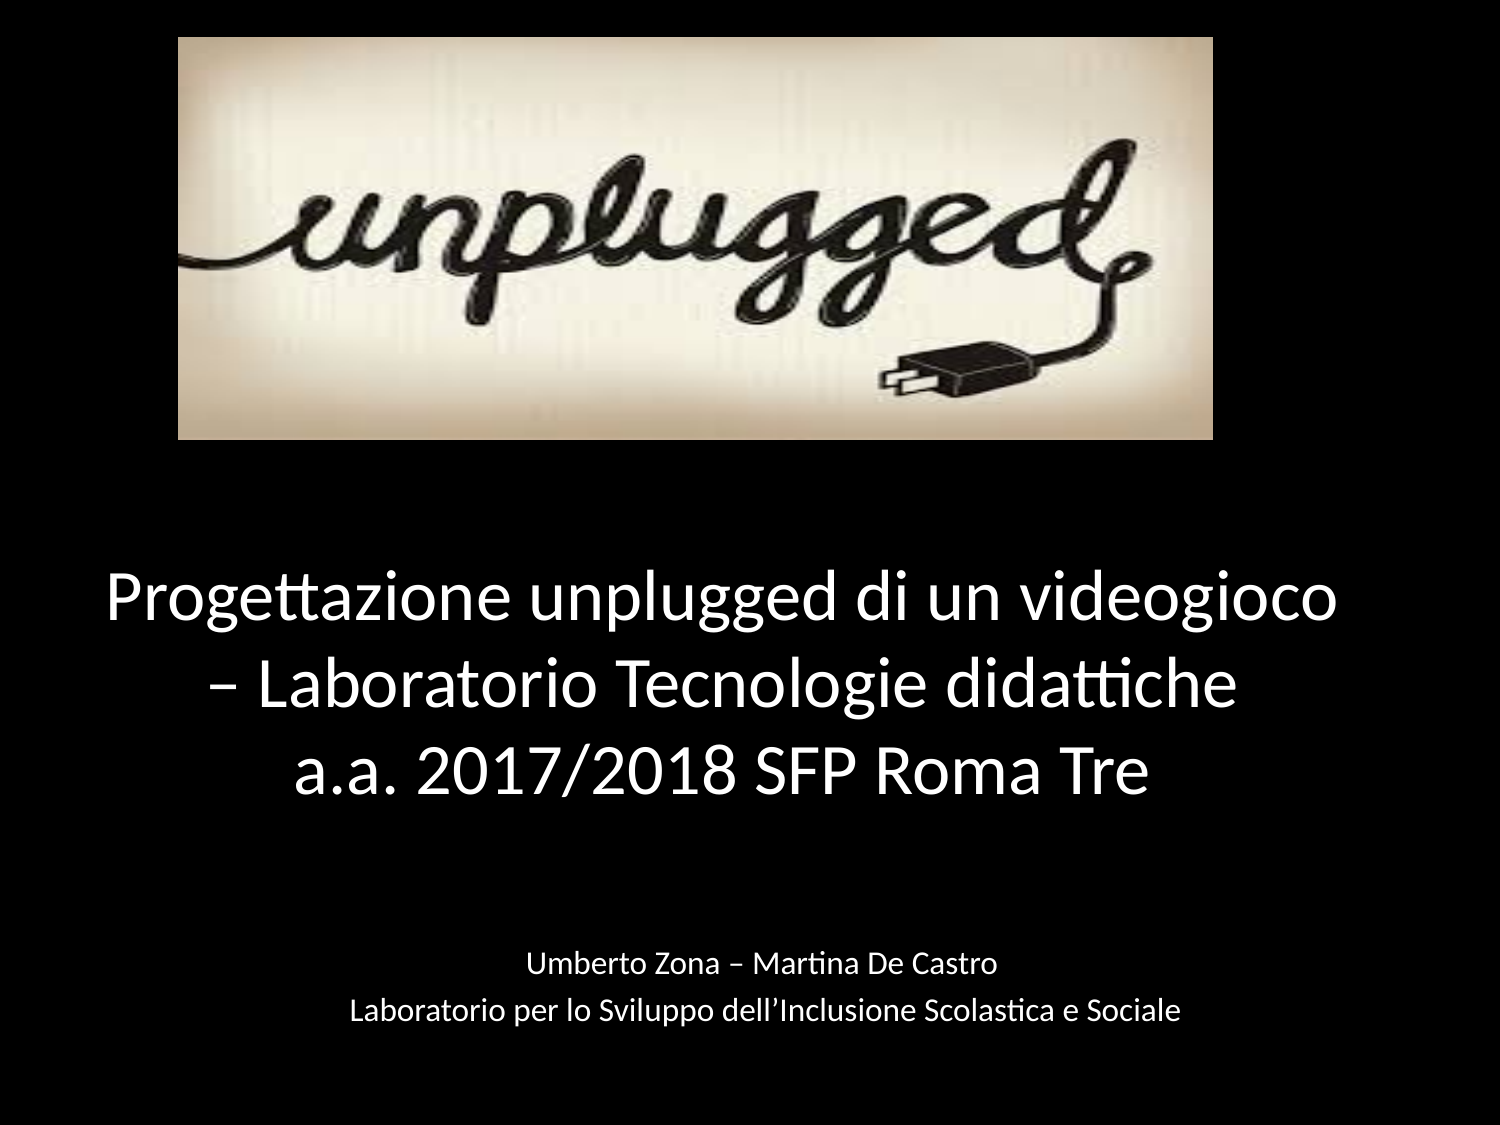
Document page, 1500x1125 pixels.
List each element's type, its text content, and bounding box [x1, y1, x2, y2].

subtitle Umberto Zona – Martina De Castro Laboratorio per lo Sviluppo dell’Inclusione Scolastica e Sociale [278, 934, 1254, 1096]
title Progettazione unplugged di un videogioco – Laboratorio Tecnologie didattiche a.a. 2017/2018 SFP Roma Tre [85, 499, 1361, 858]
picture [178, 37, 1213, 440]
